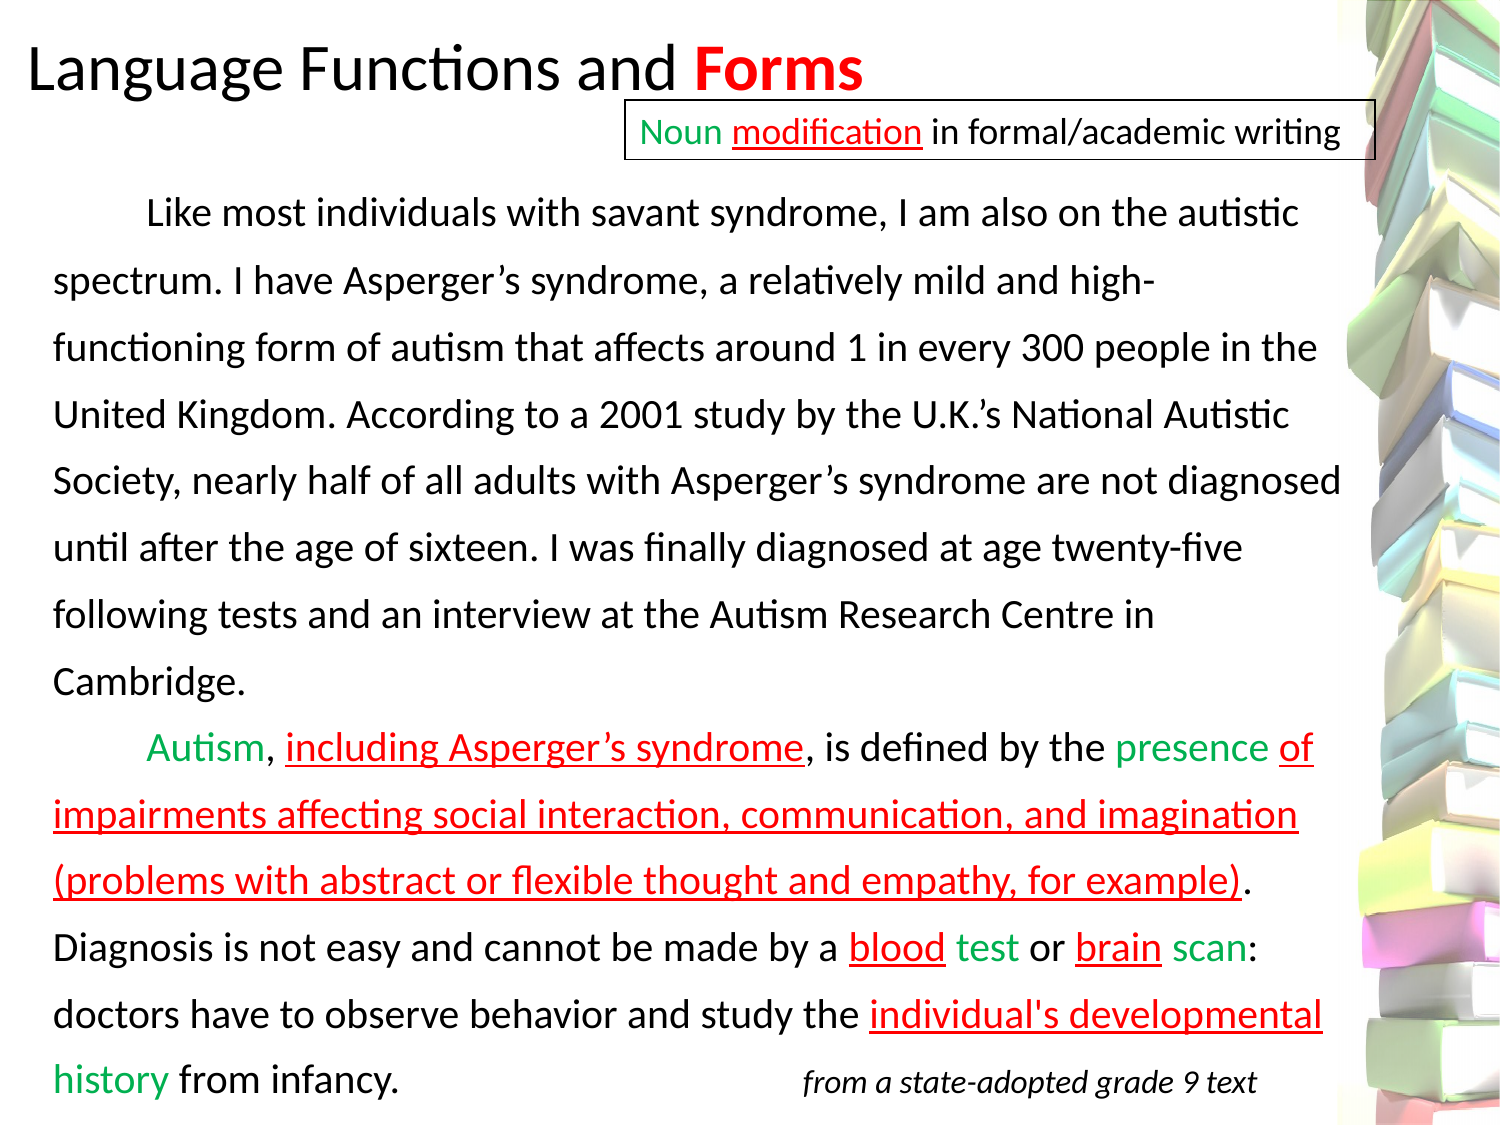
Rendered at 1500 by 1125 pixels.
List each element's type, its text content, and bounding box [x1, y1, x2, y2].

text_box Language Functions and Forms [12, 16, 1332, 112]
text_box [1337, 0, 1500, 1125]
text_box Like most individuals with savant syndrome, I am also on the autistic spectrum. I have Asperger’s syndrome, a relatively mild and high-functioning form of autism that affects around 1 in every 300 people in the United Kingdom. According to a 2001 study by the U.K.’s National Autistic Society, nearly half of all adults with Asperger’s syndrome are not diagnosed until after the age of sixteen. I was finally diagnosed at age twenty-five following tests and an interview at the Autism Research Centre in Cambridge. Autism, including Asperger’s syndrome, is defined by the presence of impairments affecting social interaction, communication, and imagination (problems with abstract or flexible thought and empathy, for example). Diagnosis is not easy and cannot be made by a blood test or brain scan: doctors have to observe behavior and study the individual's developmental history from infancy. from a state-adopted grade 9 text [0, 162, 1332, 1111]
text_box Noun modification in formal/academic writing [624, 112, 1332, 160]
